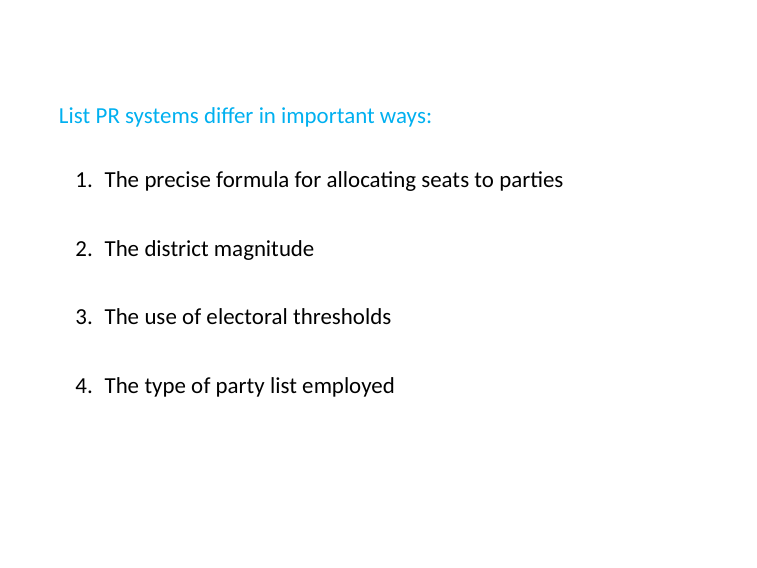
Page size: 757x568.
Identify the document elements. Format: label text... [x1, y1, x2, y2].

text_box List PR systems differ in important ways: The precise formula for allocating seats to parties The district magnitude The use of electoral thresholds The type of party list employed [56, 98, 578, 398]
